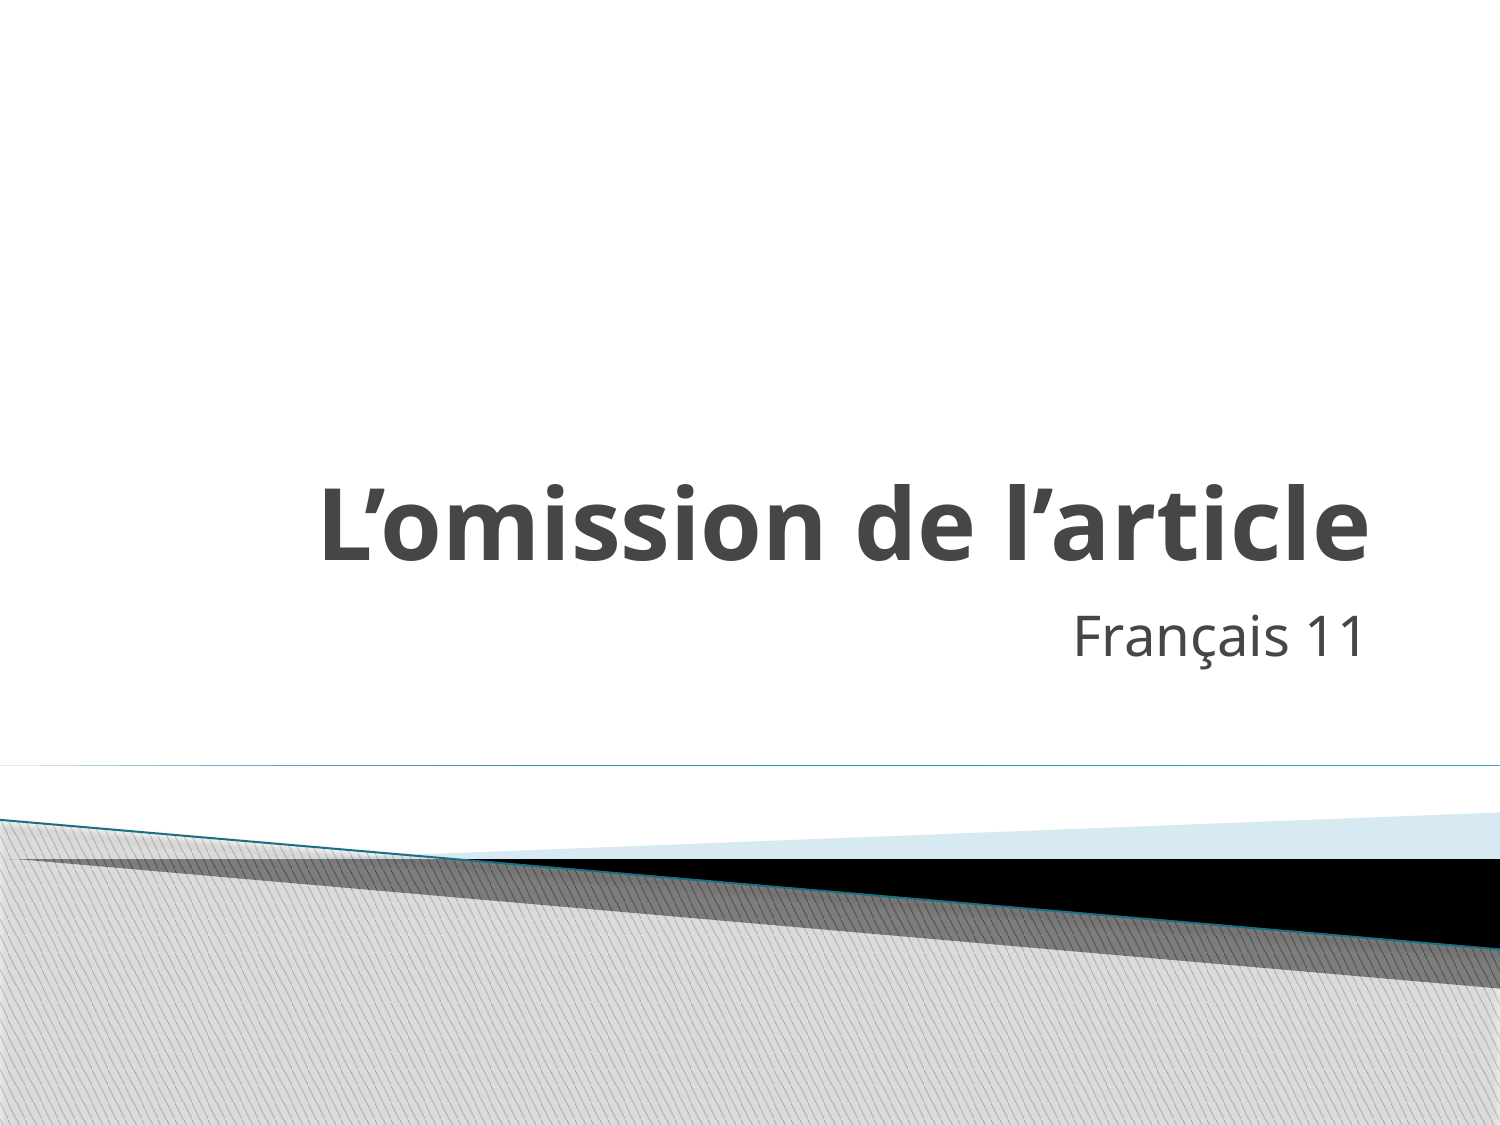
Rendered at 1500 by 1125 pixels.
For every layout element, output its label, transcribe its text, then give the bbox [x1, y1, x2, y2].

picture [5, 859, 1500, 989]
title L’omission de l’article [112, 287, 1388, 588]
subtitle Français 11 [112, 592, 1388, 790]
